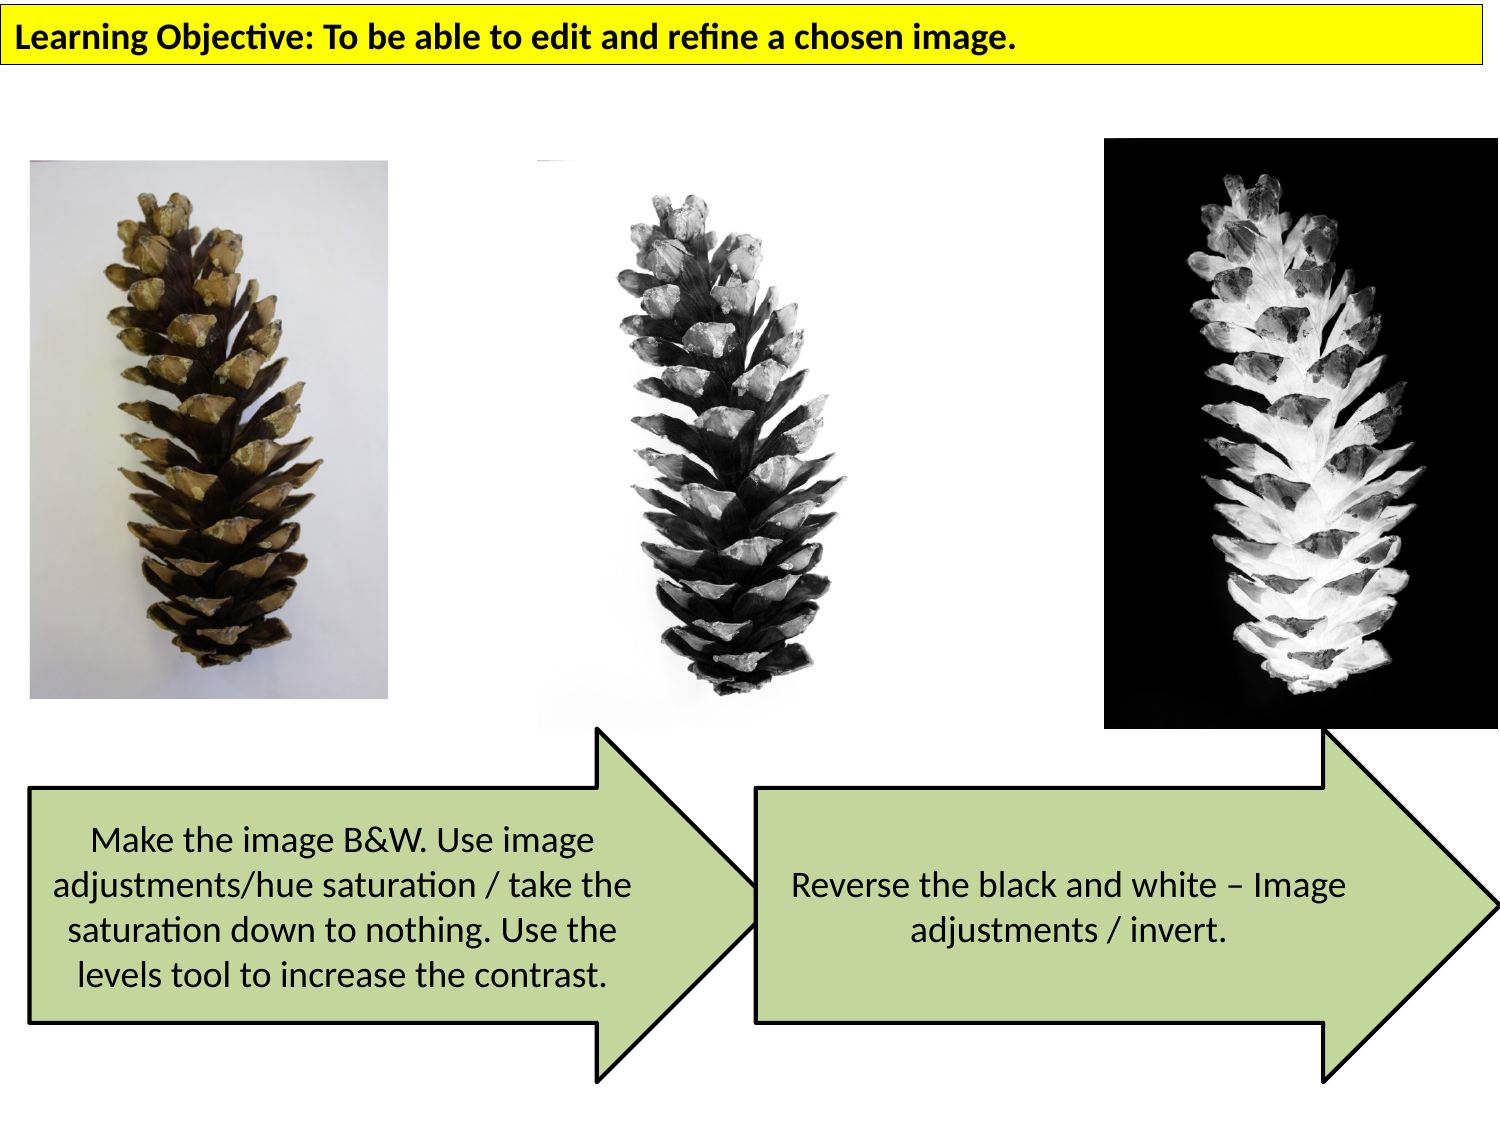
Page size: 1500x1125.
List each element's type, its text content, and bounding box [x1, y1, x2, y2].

text_box Make the image B&W. Use image adjustments/hue saturation / take the saturation down to nothing. Use the levels tool to increase the contrast. [27, 738, 753, 1085]
text_box Reverse the black and white – Image adjustments / invert. [753, 737, 1500, 1085]
picture [537, 160, 916, 729]
picture [0, 161, 478, 698]
picture [1104, 138, 1498, 729]
text_box Learning Objective: To be able to edit and refine a chosen image. [0, 4, 1483, 65]
